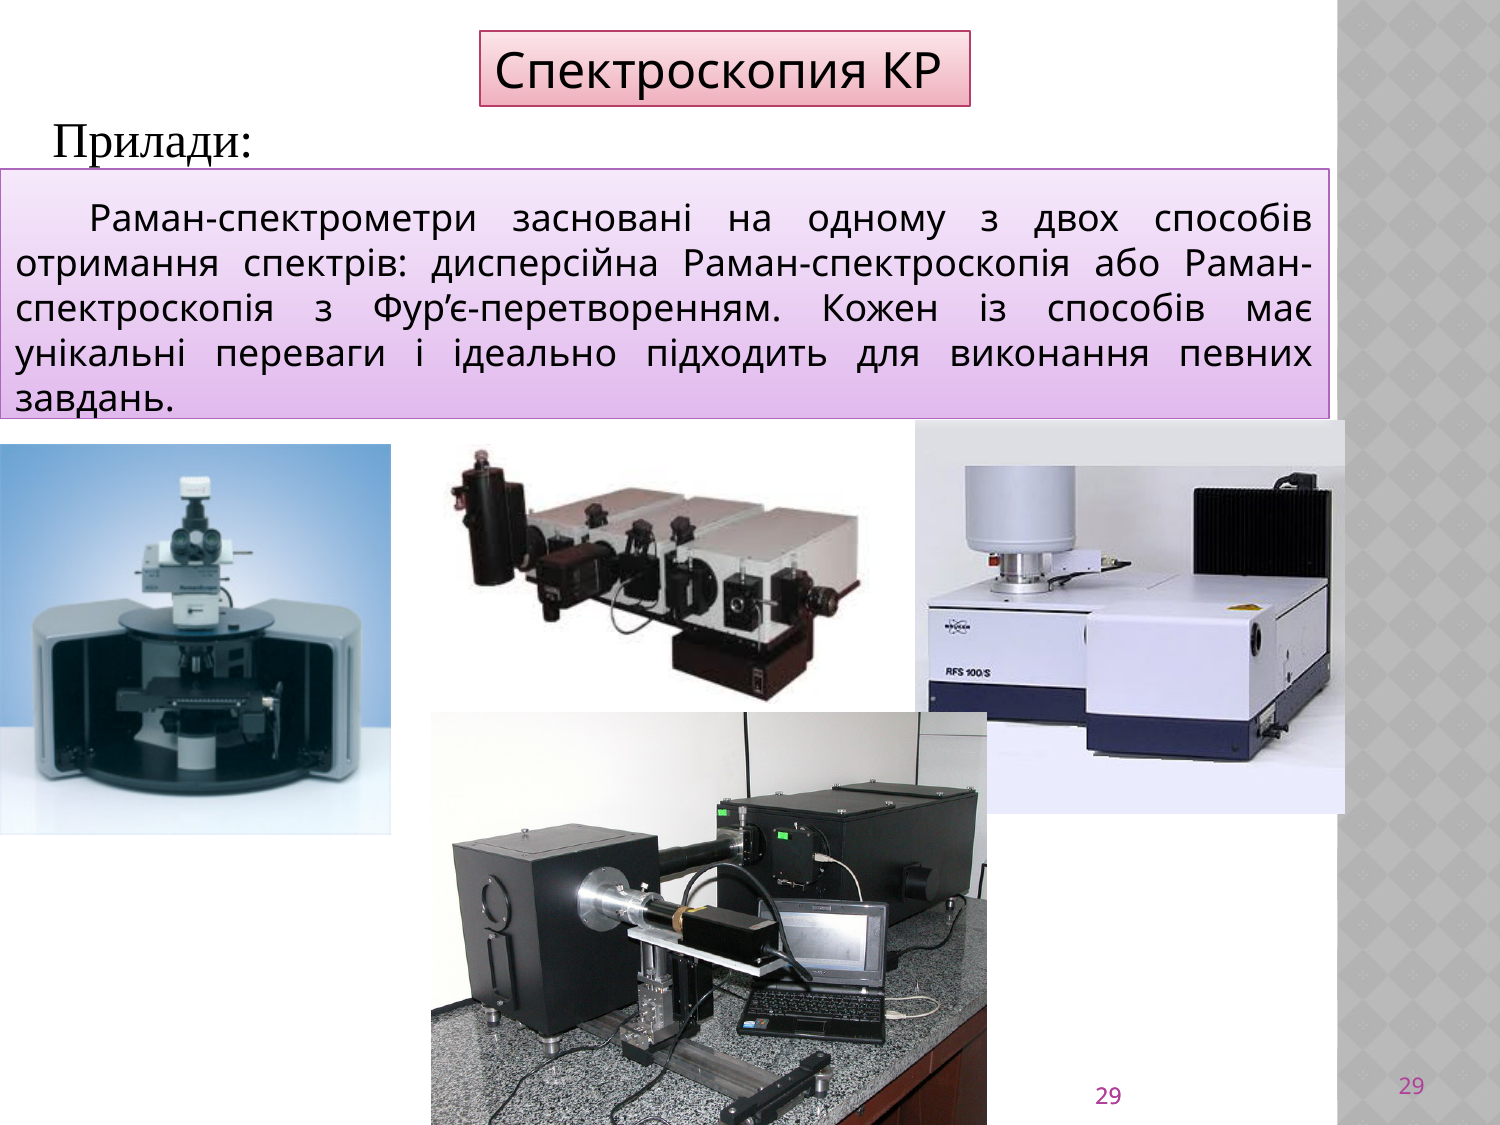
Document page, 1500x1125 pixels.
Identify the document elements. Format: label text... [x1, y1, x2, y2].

text_box 29 [1074, 1024, 1425, 1103]
picture [0, 443, 392, 836]
text_box Раман-спектрометри засновані на одному з двох способів отримання спектрів: дисперсійна Раман-спектроскопія або Раман-спектроскопія з Фур’є-перетворенням. Кожен із способів має унікальні переваги і ідеально підходить для виконання певних завдань. [0, 168, 1330, 419]
text_box Прилади: [37, 99, 302, 167]
text_box Спектроскопия КР [479, 30, 971, 107]
text_box 29 [1025, 1075, 1122, 1113]
picture [430, 420, 1346, 1125]
picture [418, 443, 894, 705]
